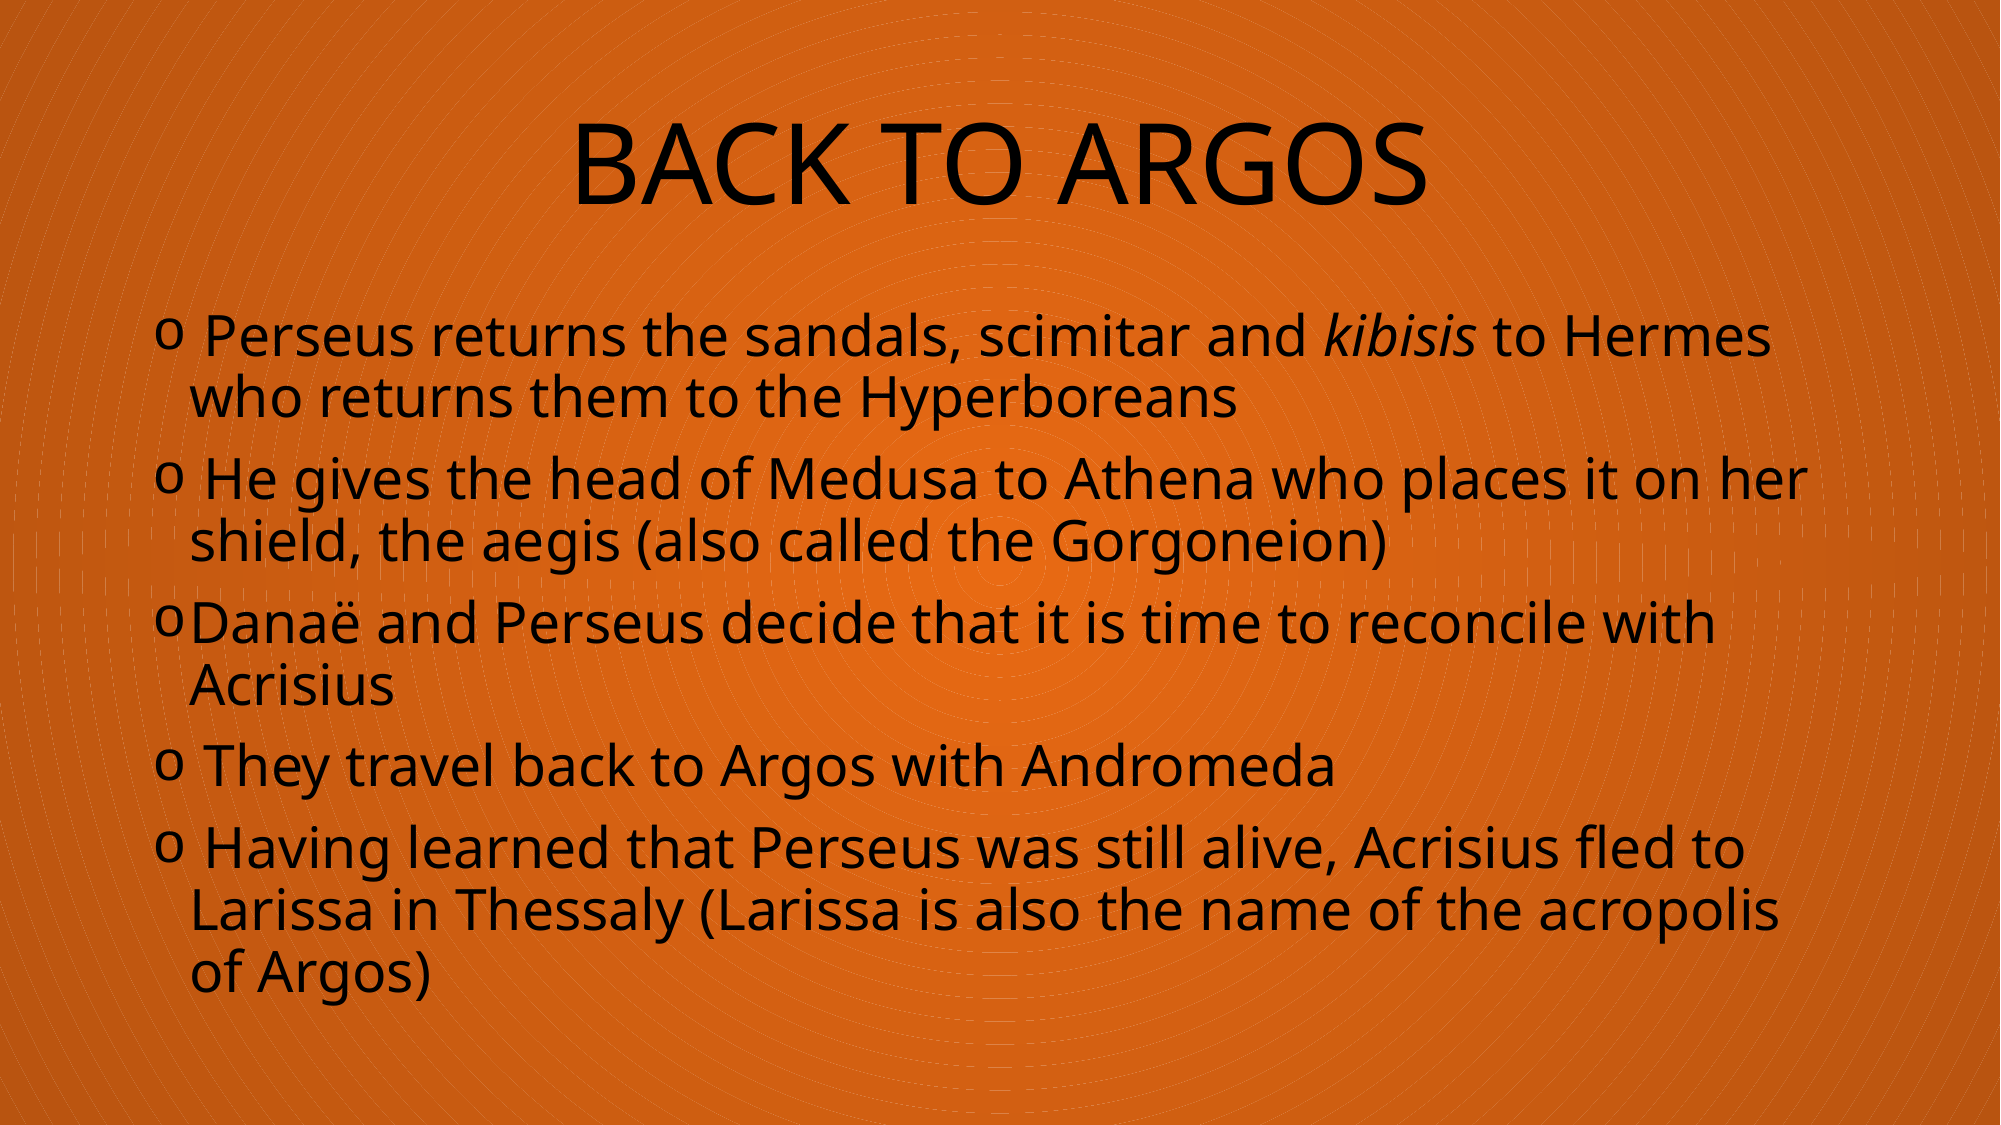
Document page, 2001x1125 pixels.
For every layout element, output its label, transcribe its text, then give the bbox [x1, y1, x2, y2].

title BACK TO ARGOS [137, 59, 1863, 278]
list Perseus returns the sandals, scimitar and kibisis to Hermes who returns them to the Hyperboreans He gives the head of Medusa to Athena who places it on her shield, the aegis (also called the Gorgoneion) Danaë and Perseus decide that it is time to reconcile with Acrisius They travel back to Argos with Andromeda Having learned that Perseus was still alive, Acrisius fled to Larissa in Thessaly (Larissa is also the name of the acropolis of Argos) [137, 299, 1863, 1014]
